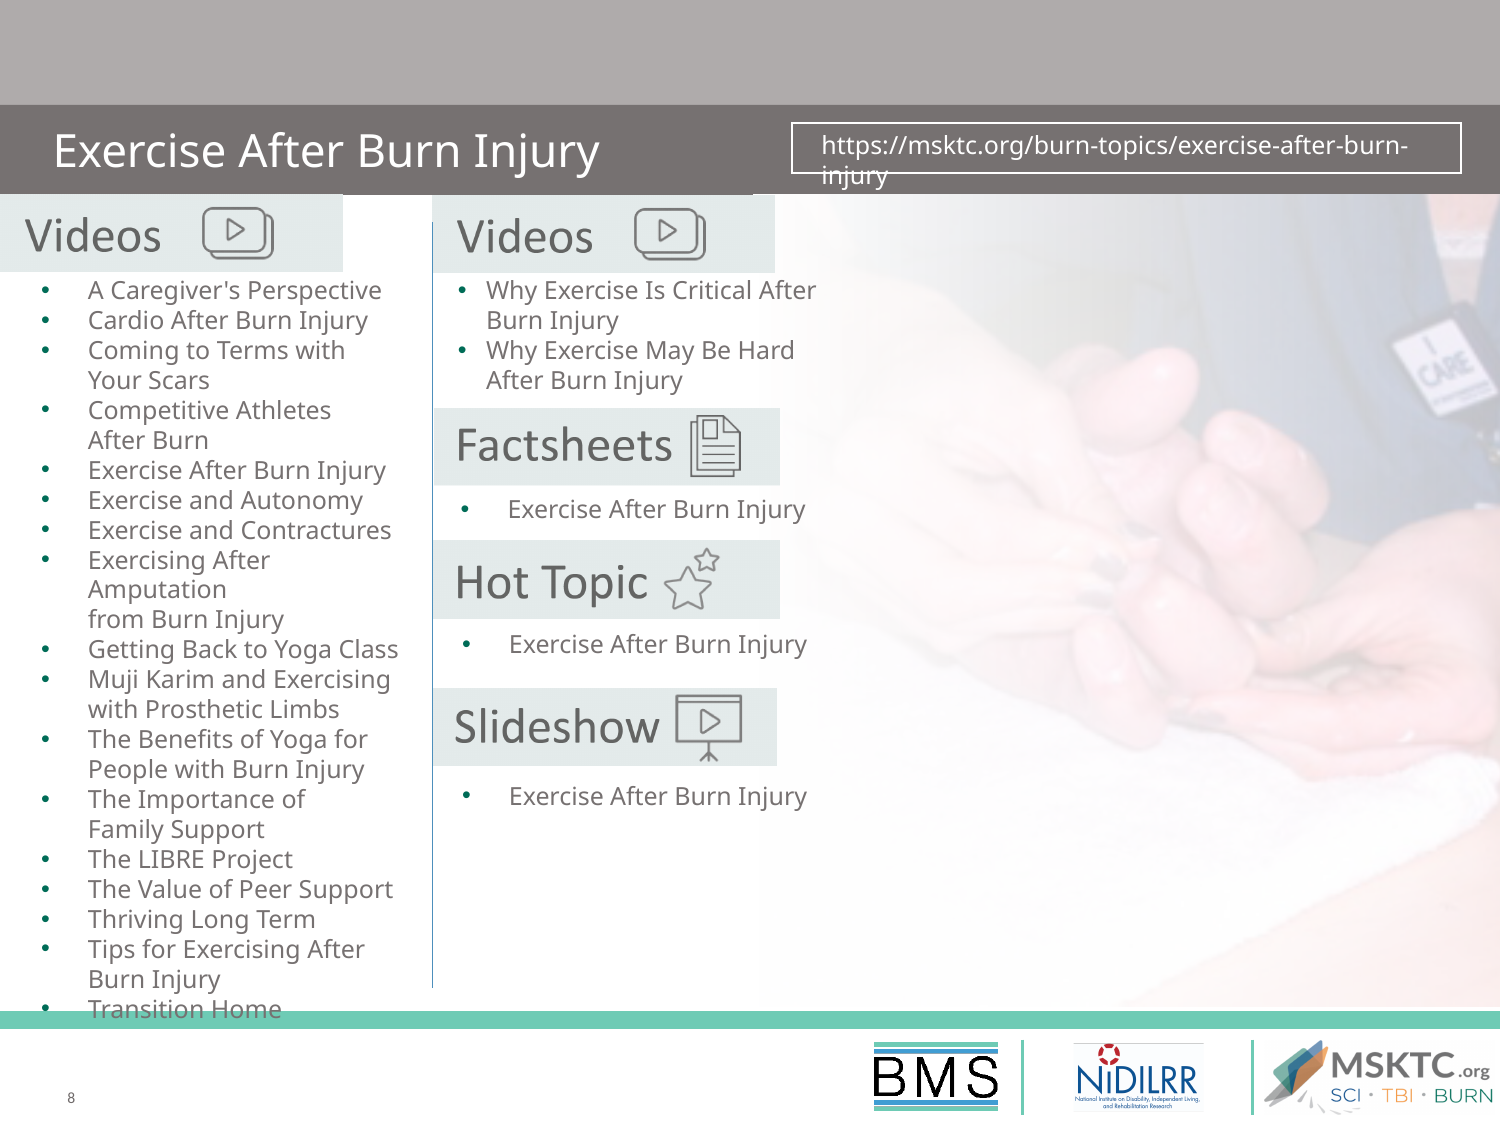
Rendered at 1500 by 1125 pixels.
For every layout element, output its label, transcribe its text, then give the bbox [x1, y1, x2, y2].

picture [1264, 1040, 1495, 1115]
text_box Exercise After Burn Injury [447, 621, 753, 667]
picture [432, 194, 1500, 1007]
text_box https://msktc.org/burn-topics/exercise-after-burn-injury [806, 122, 1461, 194]
text_box Why Exercise Is Critical After Burn Injury Why Exercise May Be Hard After Burn Injury [443, 273, 753, 402]
text_box A Caregiver's Perspective Cardio After Burn Injury Coming to Terms with Your Scars Competitive Athletes After Burn Exercise After Burn Injury Exercise and Autonomy Exercise and Contractures Exercising After Amputation from Burn Injury Getting Back to Yoga Class Muji Karim and Exercising with Prosthetic Limbs The Benefits of Yoga for People with Burn Injury The Importance of Family Support The LIBRE Project The Value of Peer Support Thriving Long Term Tips for Exercising After Burn Injury Transition Home [26, 267, 417, 1061]
picture [874, 1042, 998, 1111]
slide_number 8 [56, 1088, 76, 1107]
picture [0, 194, 343, 272]
picture [1073, 1043, 1204, 1112]
title Exercise After Burn Injury [0, 104, 1500, 195]
text_box Exercise After Burn Injury [445, 492, 753, 531]
text_box [792, 122, 806, 174]
text_box Exercise After Burn Injury [447, 773, 753, 818]
